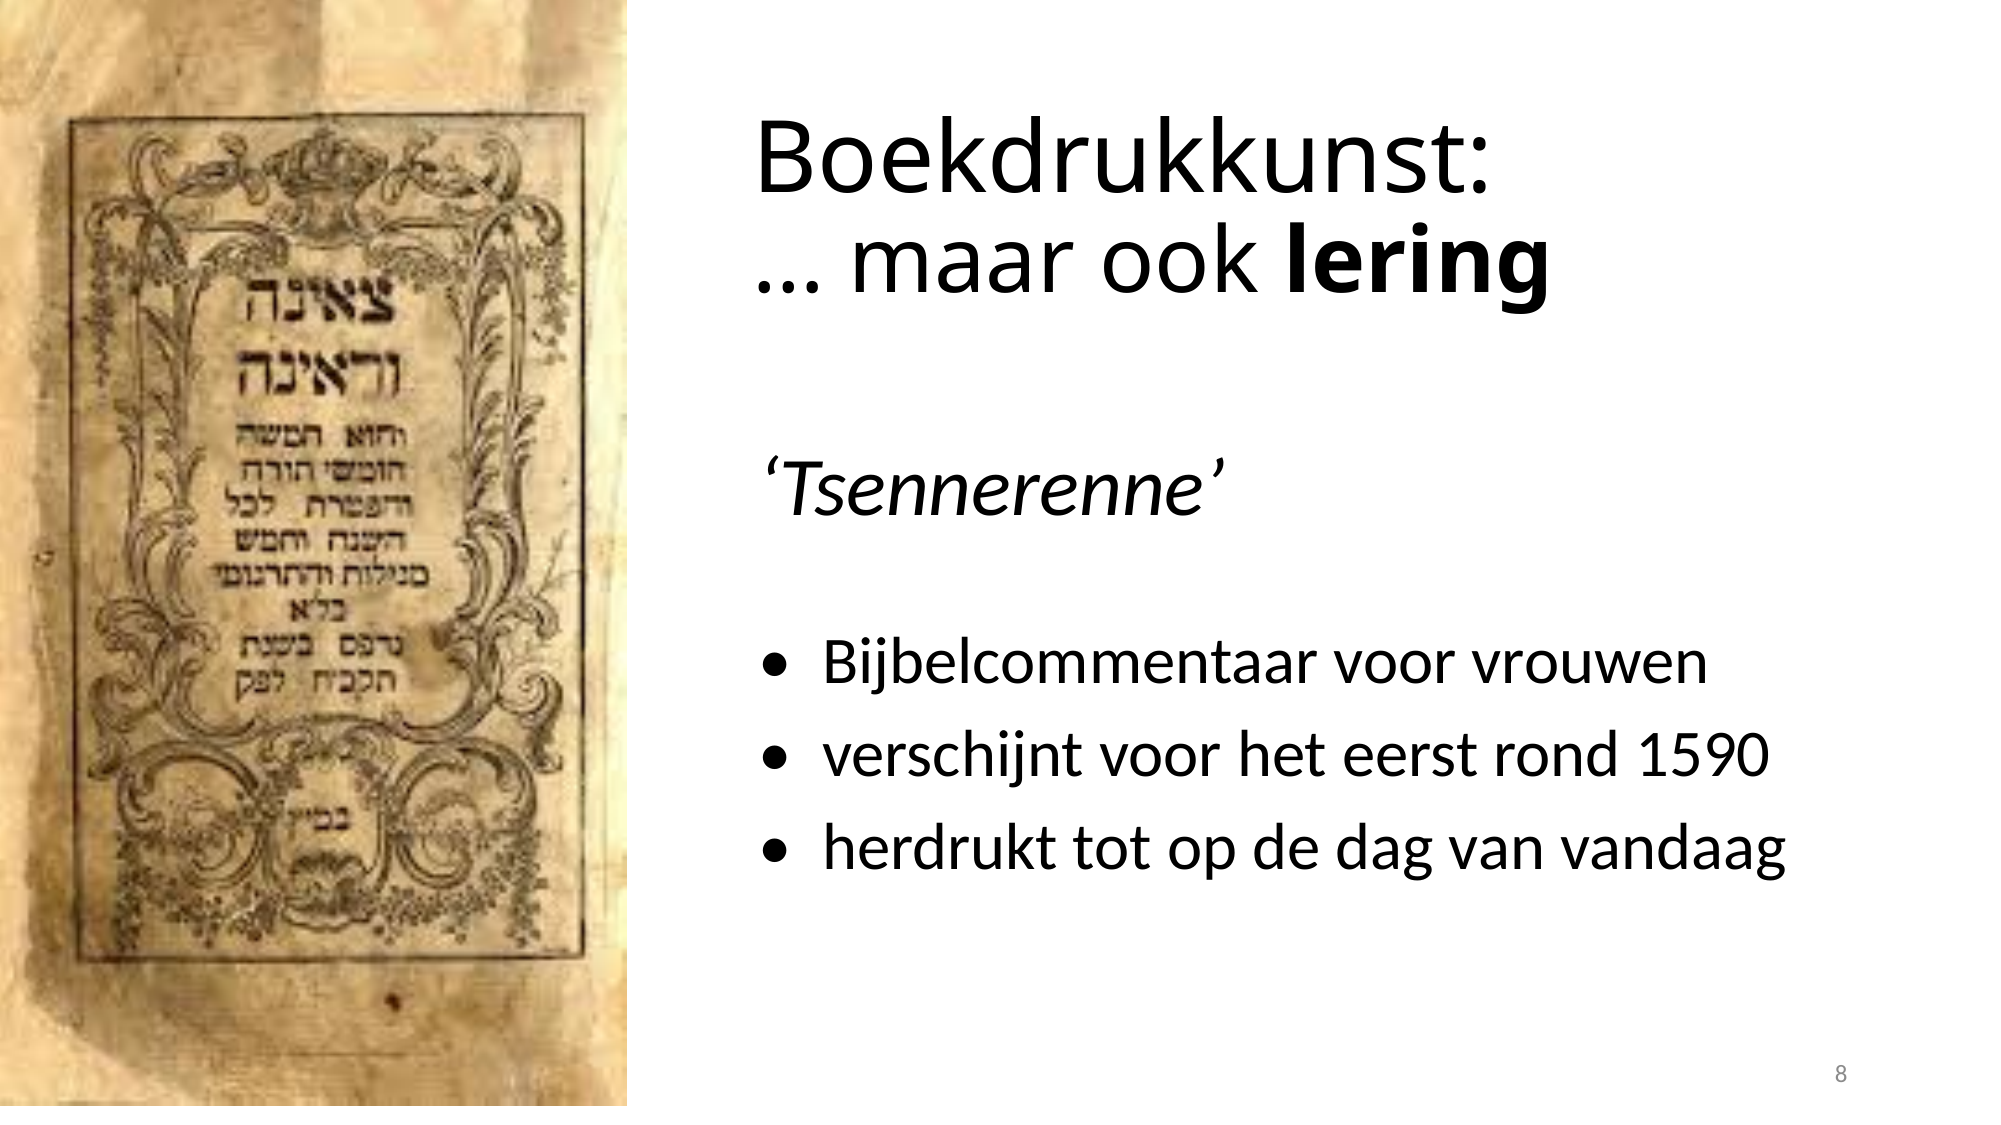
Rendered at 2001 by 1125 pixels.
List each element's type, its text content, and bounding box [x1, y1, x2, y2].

slide_number 8 [1412, 1042, 1863, 1103]
list ‘Tsennerenne’ • Bijbelcommentaar voor vrouwen • verschijnt voor het eerst rond 1590 • herdrukt tot op de dag van vandaag [743, 436, 1887, 1060]
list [0, 0, 627, 1106]
title Boekdrukkunst: … maar ook lering [737, 75, 1702, 321]
